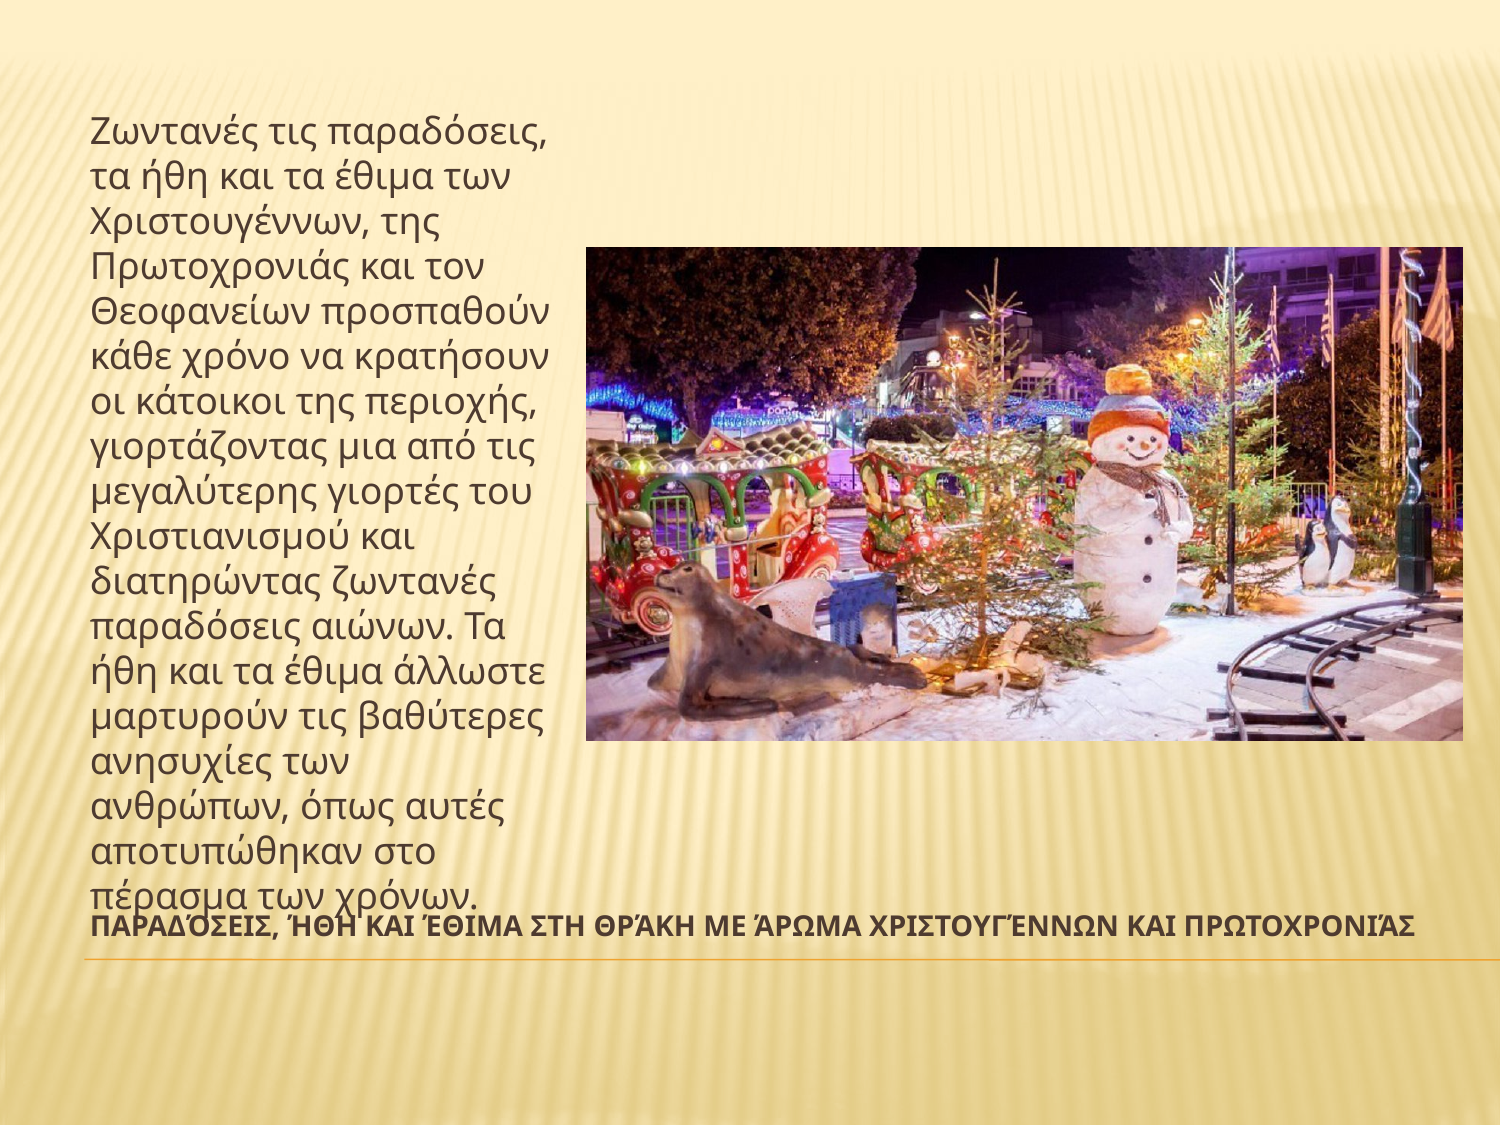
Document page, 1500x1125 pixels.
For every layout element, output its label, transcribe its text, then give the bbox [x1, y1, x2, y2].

list Ζωντανές τις παραδόσεις, τα ήθη και τα έθιμα των Χριστουγέννων, της Πρωτοχρονιάς και τον Θεοφανείων προσπαθούν κάθε χρόνο να κρατήσουν οι κάτοικοι της περιοχής, γιορτάζοντας μια από τις μεγαλύτερης γιορτές του Χριστιανισμού και διατηρώντας ζωντανές παραδόσεις αιώνων. Τα ήθη και τα έθιμα άλλωστε μαρτυρούν τις βαθύτερες ανησυχίες των ανθρώπων, όπως αυτές αποτυπώθηκαν στο πέρασμα των χρόνων. [75, 99, 569, 888]
title Παραδόσεις, ήθη και έθιμα στη Θράκη με άρωμα Χριστουγέννων και ΠρωτοχρονιάΣ [75, 900, 1463, 986]
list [586, 246, 1463, 741]
